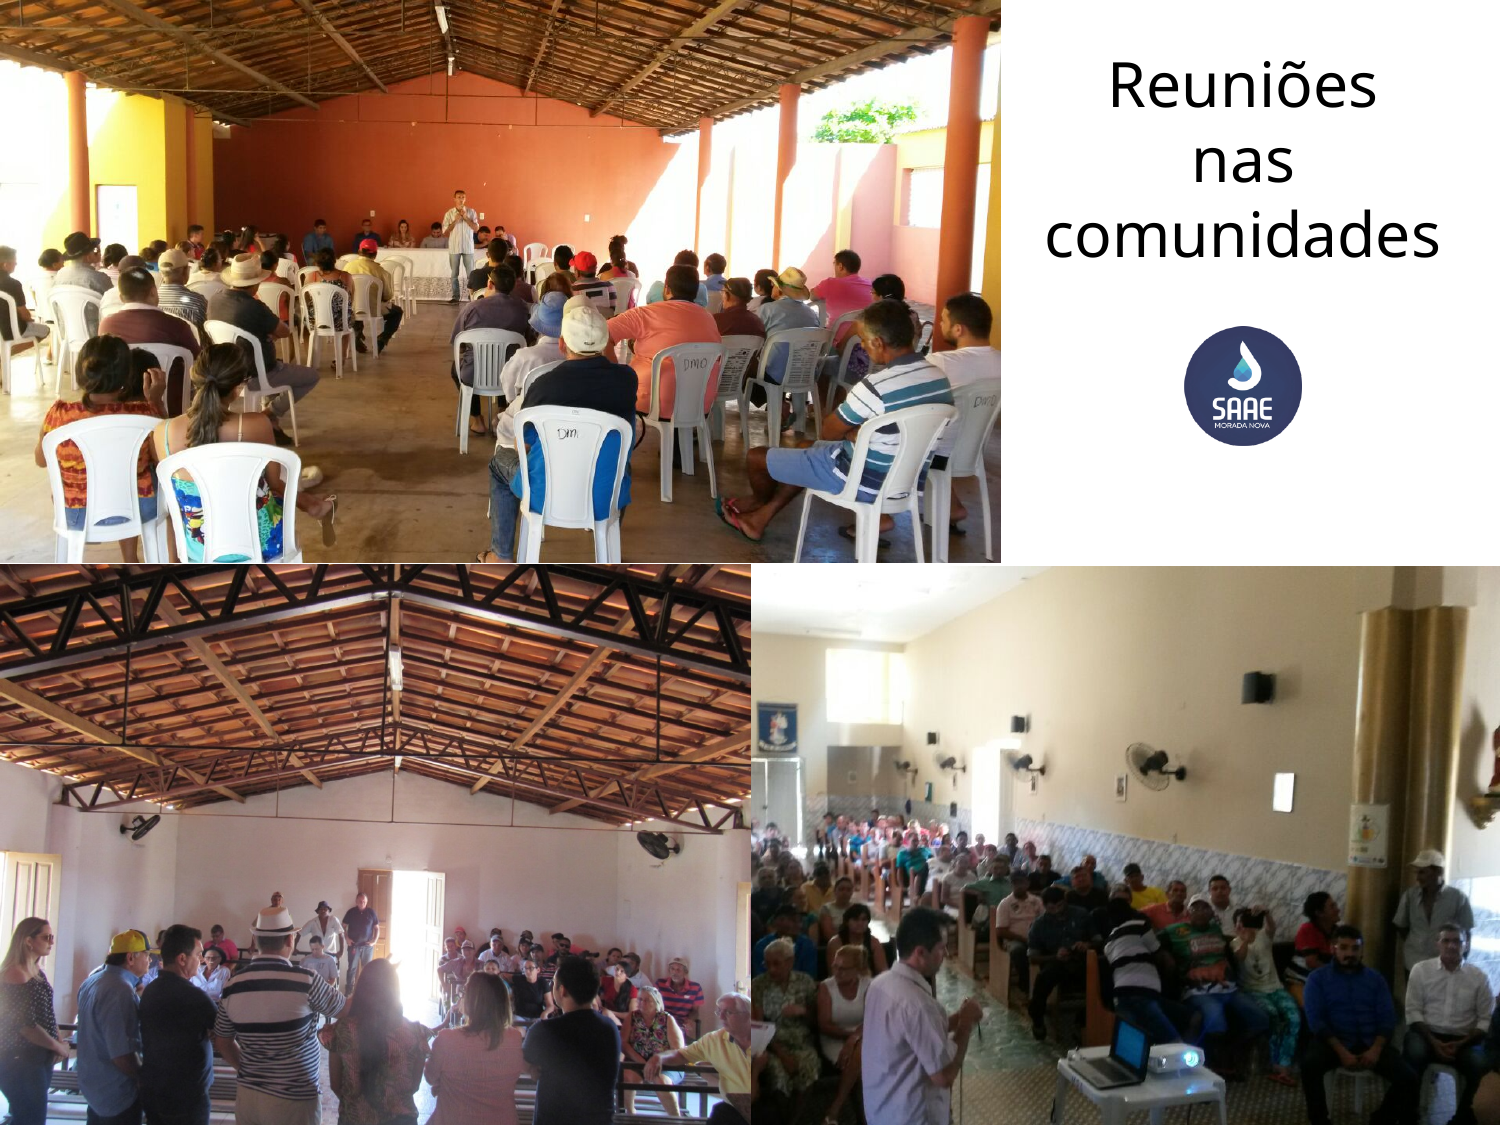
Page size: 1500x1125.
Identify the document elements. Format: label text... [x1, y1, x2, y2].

picture [1184, 326, 1303, 447]
picture [0, 0, 1001, 563]
text_box Reuniões nas comunidades [1005, 37, 1499, 279]
picture [0, 564, 1500, 1125]
